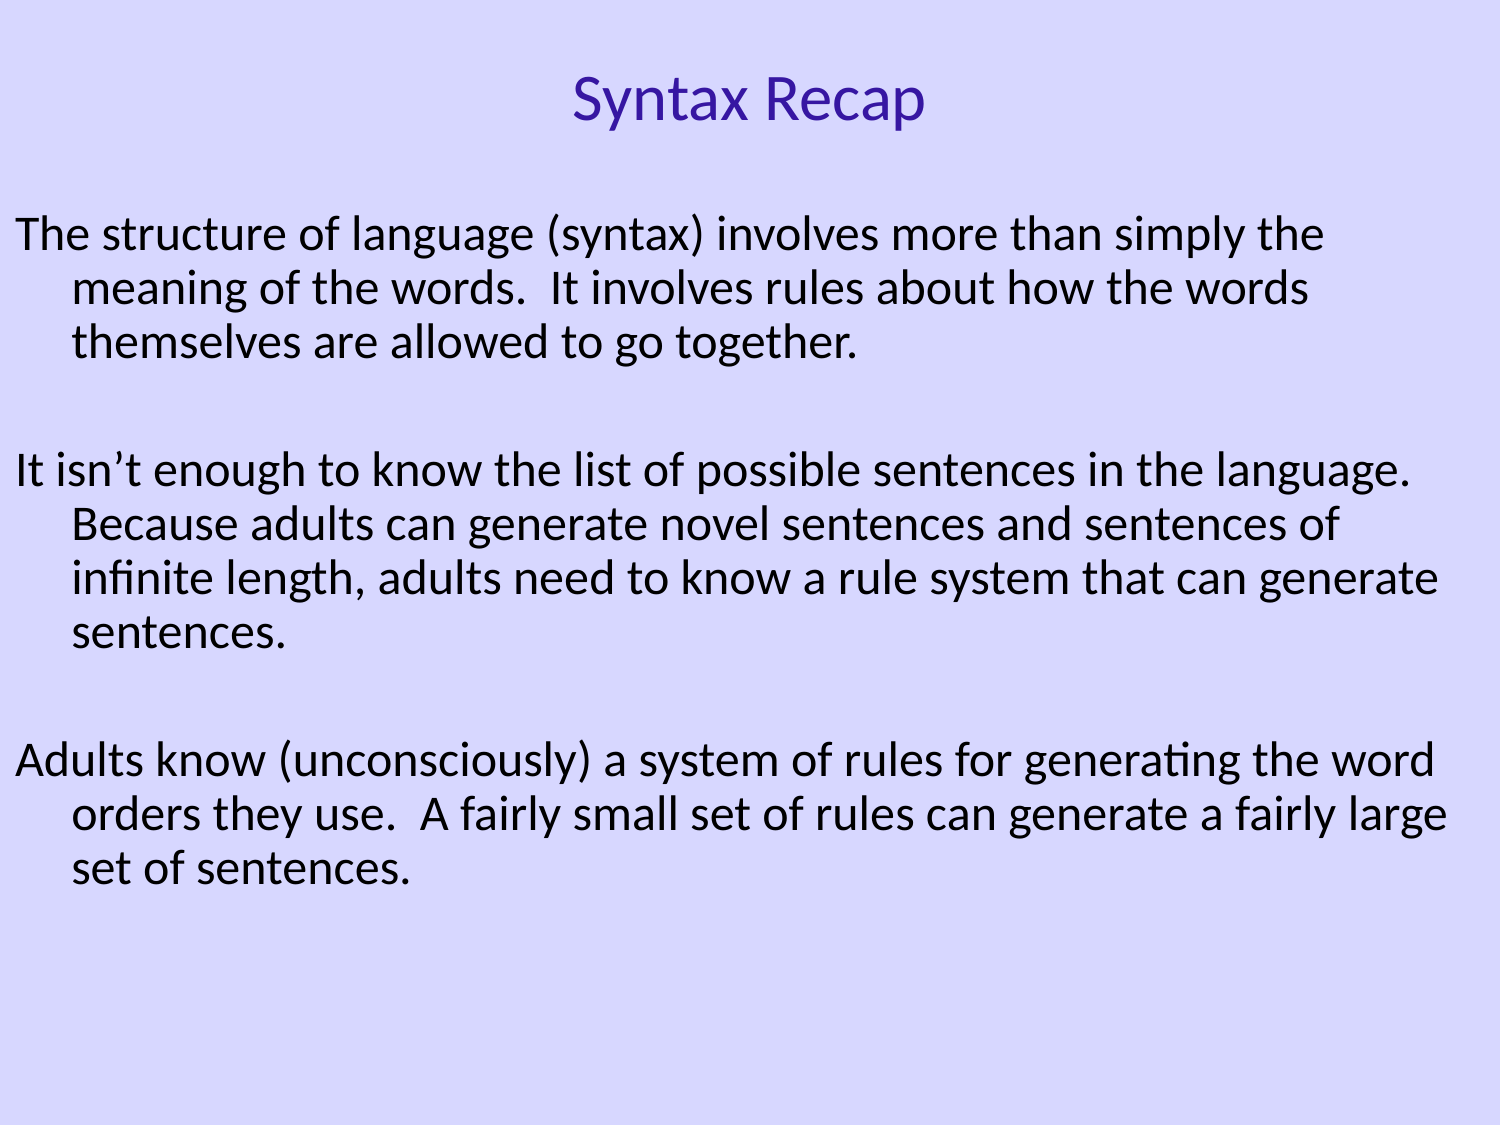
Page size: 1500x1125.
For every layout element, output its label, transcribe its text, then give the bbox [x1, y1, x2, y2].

list The structure of language (syntax) involves more than simply the meaning of the words. It involves rules about how the words themselves are allowed to go together. It isn’t enough to know the list of possible sentences in the language. Because adults can generate novel sentences and sentences of infinite length, adults need to know a rule system that can generate sentences. Adults know (unconsciously) a system of rules for generating the word orders they use. A fairly small set of rules can generate a fairly large set of sentences. [0, 199, 1500, 951]
title Syntax Recap [112, 0, 1388, 188]
